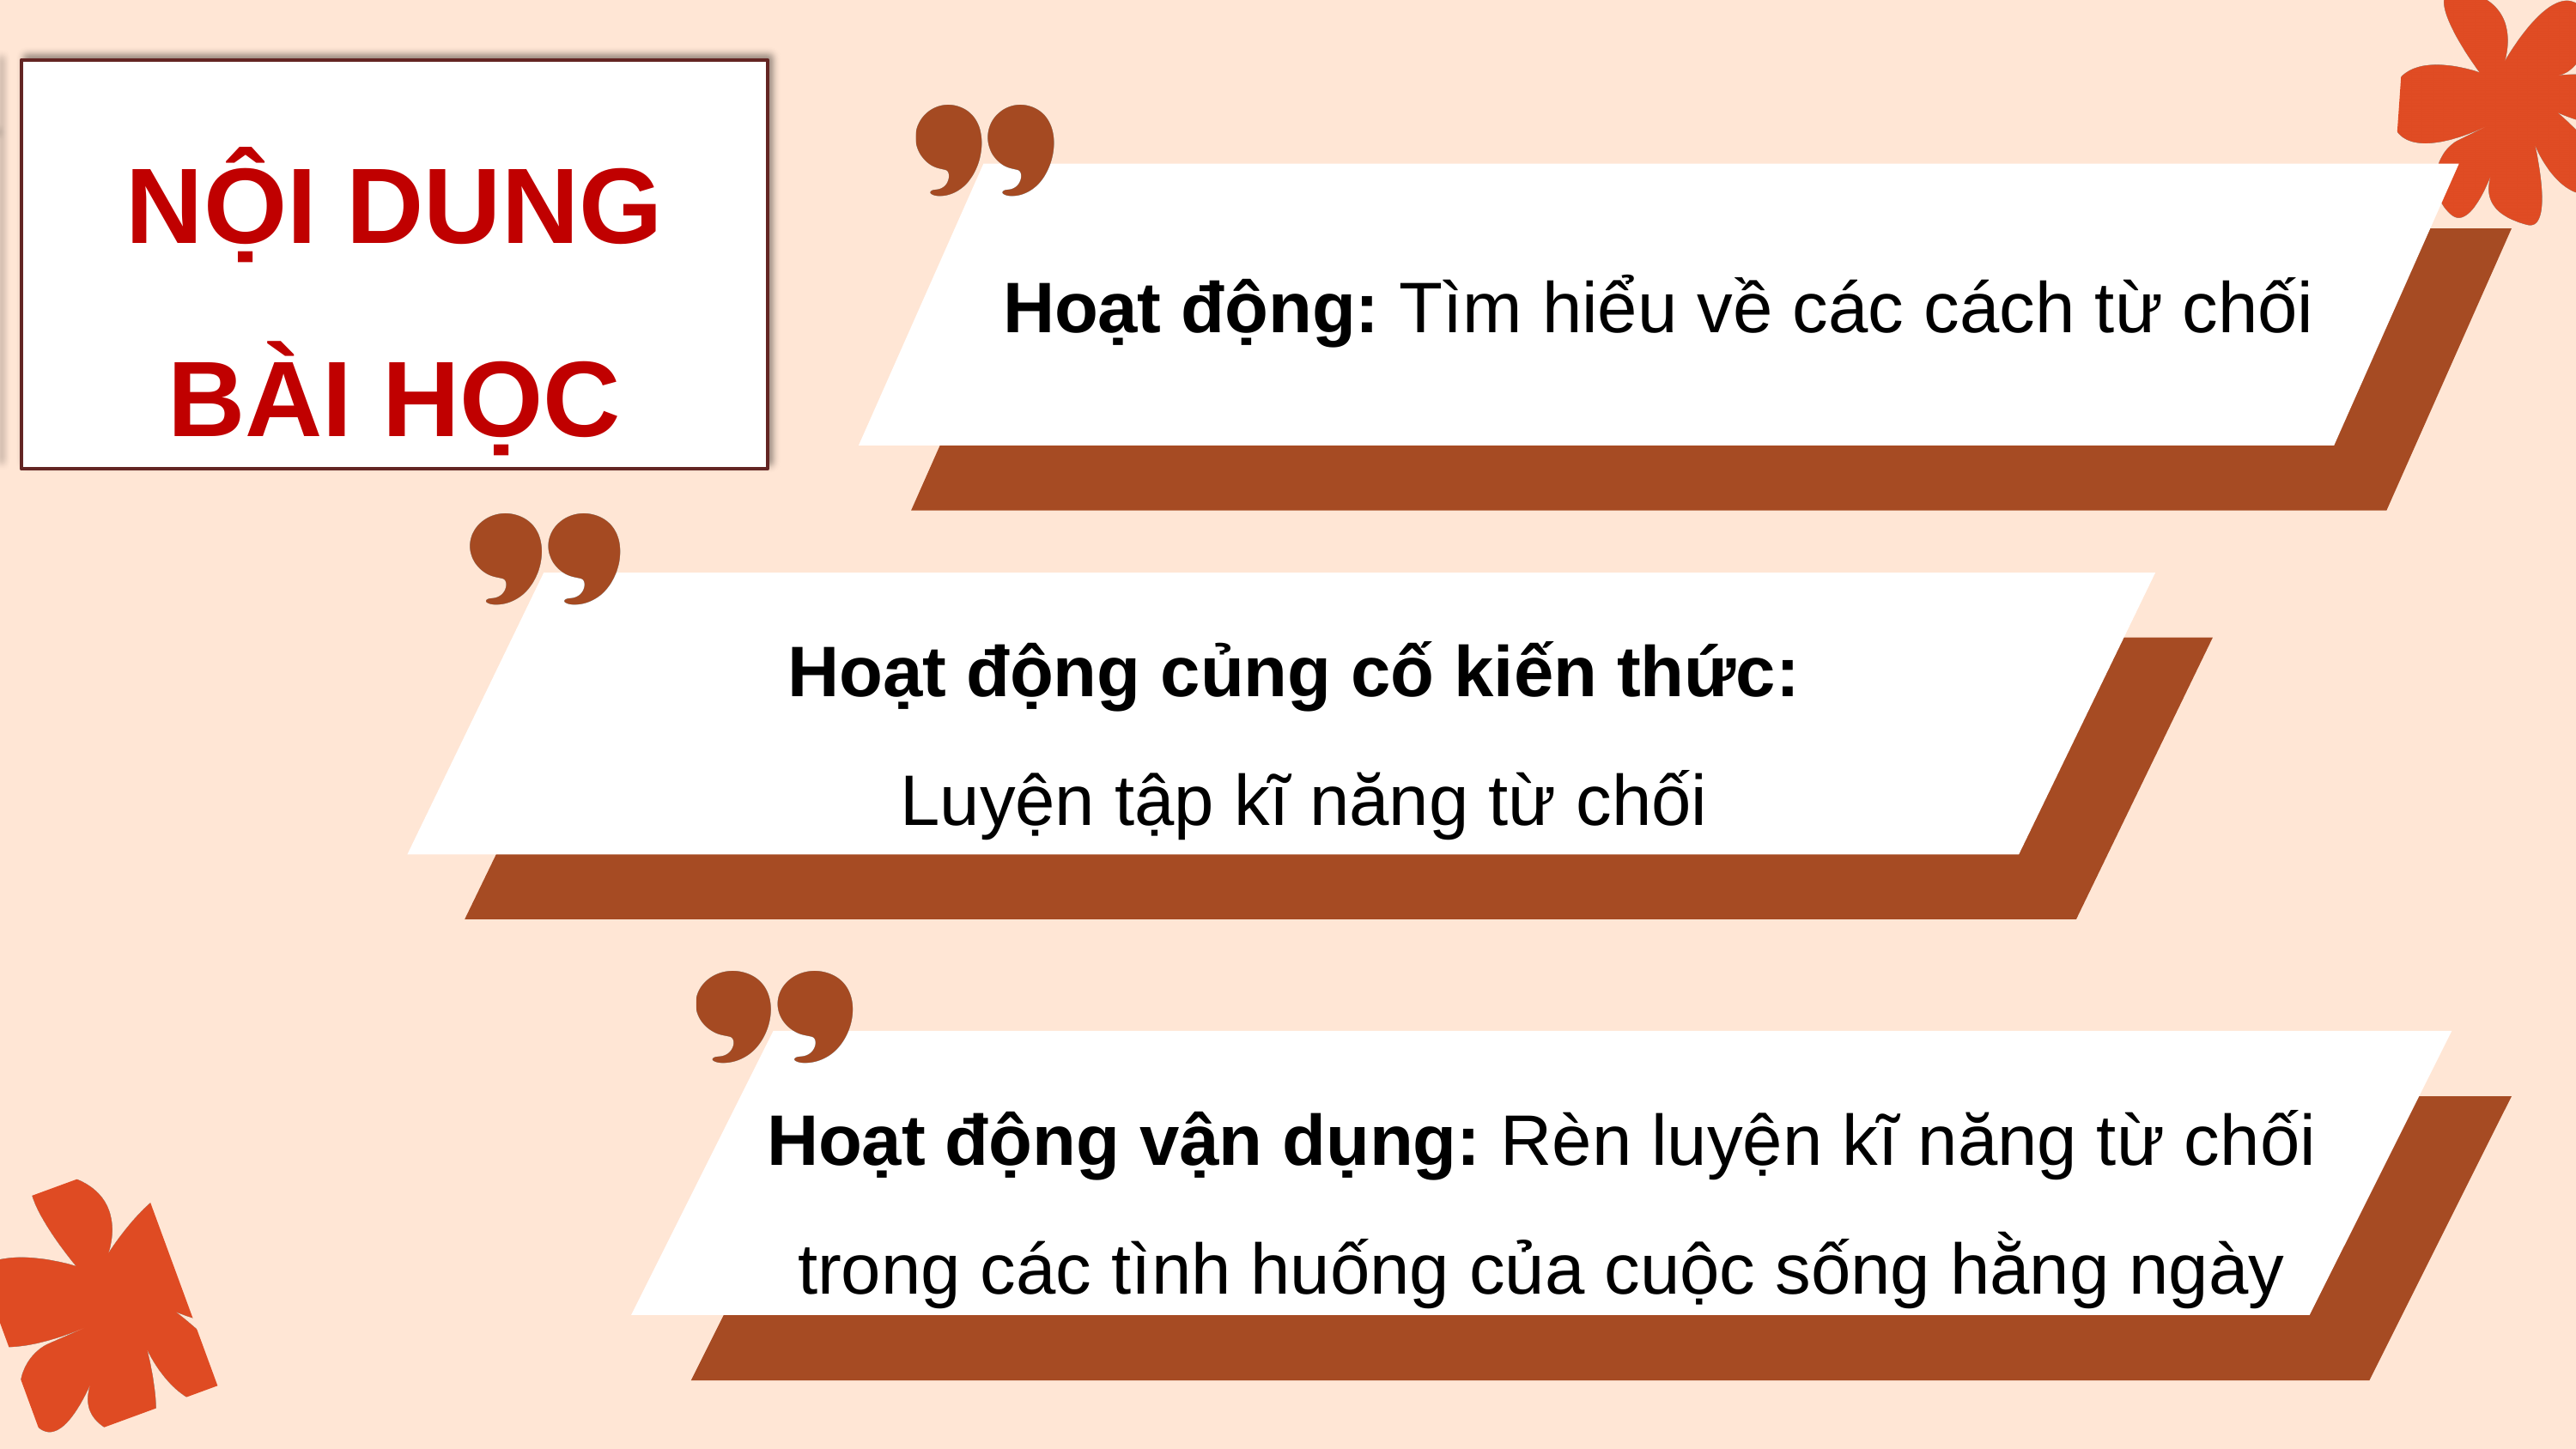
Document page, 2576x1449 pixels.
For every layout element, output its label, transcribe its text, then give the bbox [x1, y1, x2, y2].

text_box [858, 105, 2512, 511]
text_box [0, 1158, 218, 1449]
text_box [2399, 0, 2576, 233]
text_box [407, 513, 2214, 920]
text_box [630, 971, 2512, 1381]
text_box NỘI DUNG BÀI HỌC [20, 58, 769, 470]
